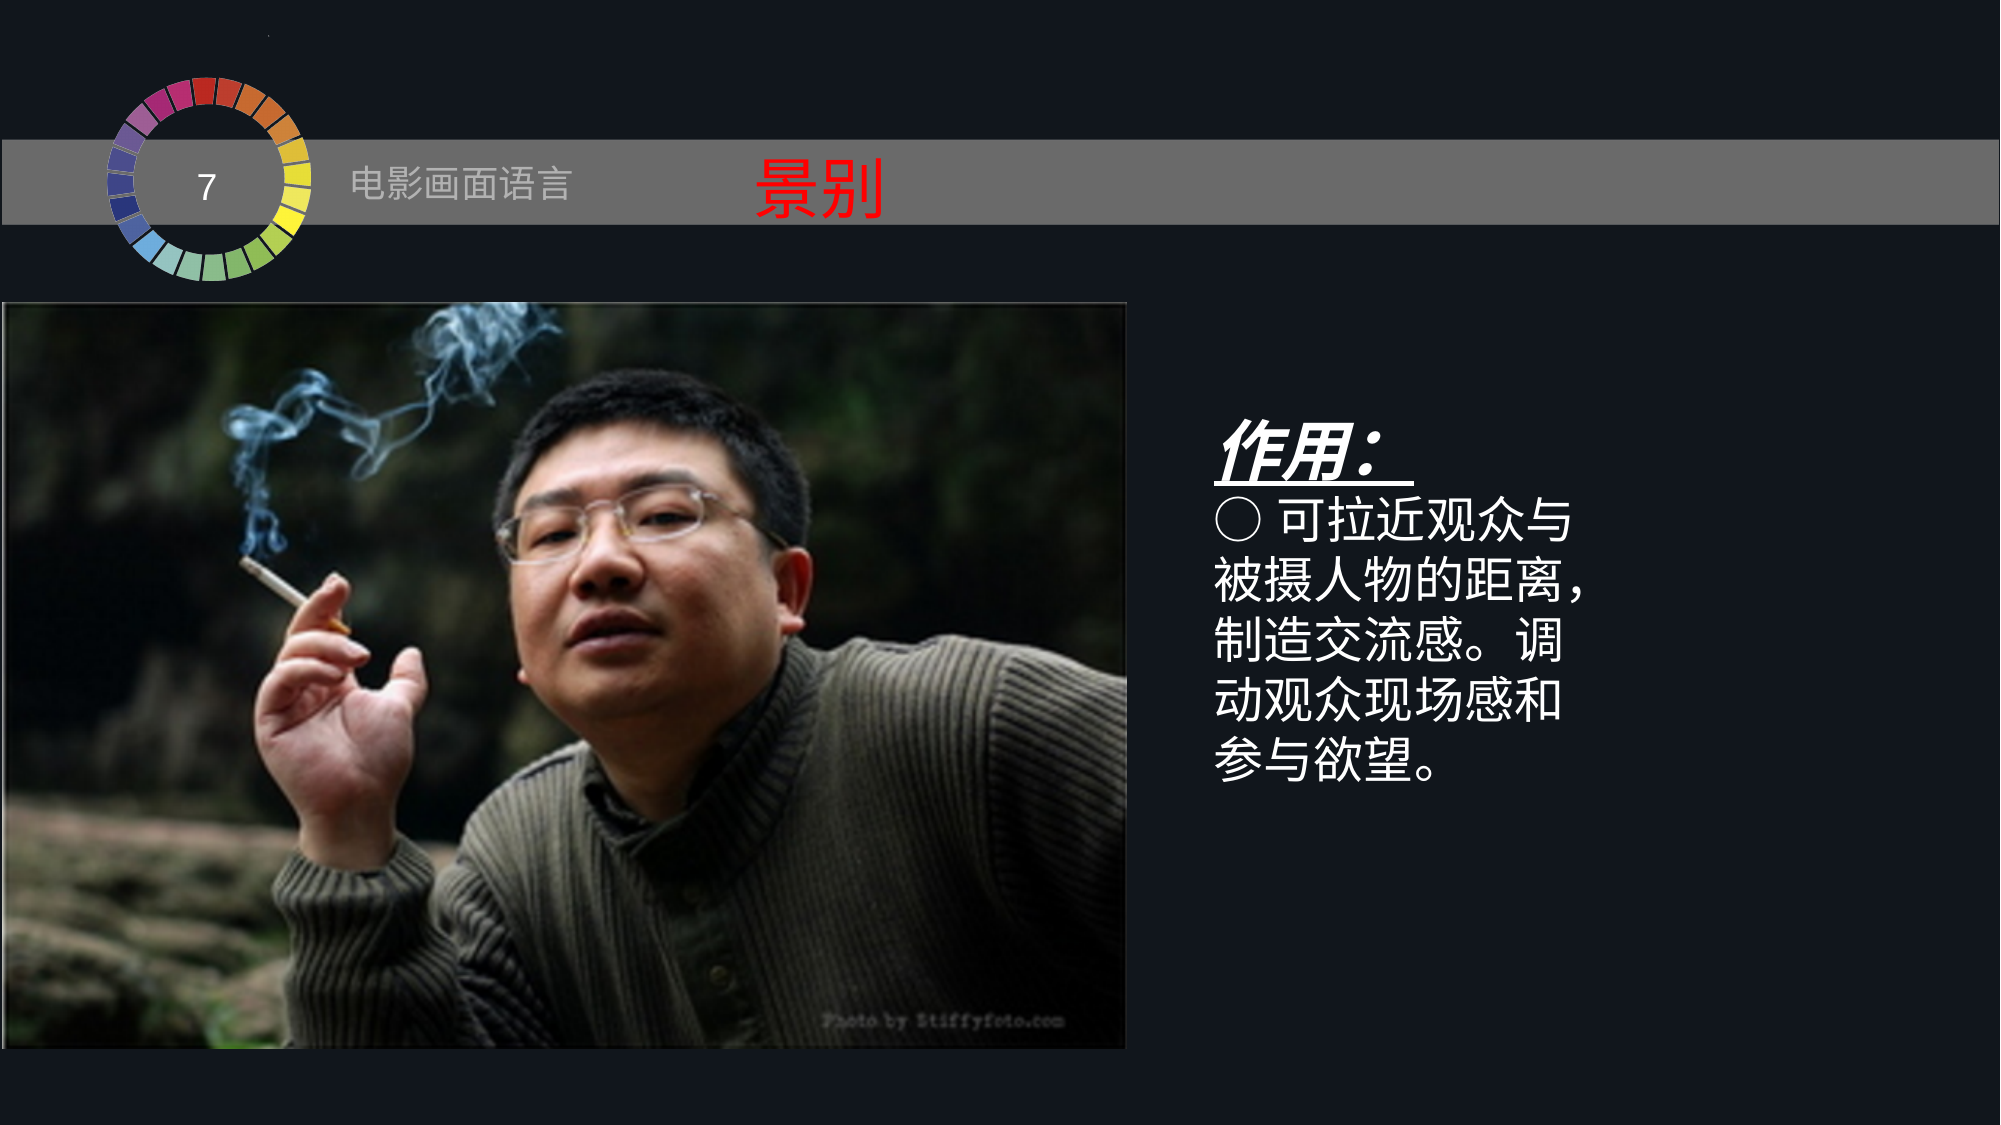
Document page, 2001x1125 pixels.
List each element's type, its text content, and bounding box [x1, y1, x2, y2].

text_box 作用： ○可拉近观众与被摄人物的距离，制造交流感。调动观众现场感和参与欲望。 [1199, 644, 1616, 797]
picture [1, 0, 1999, 1050]
